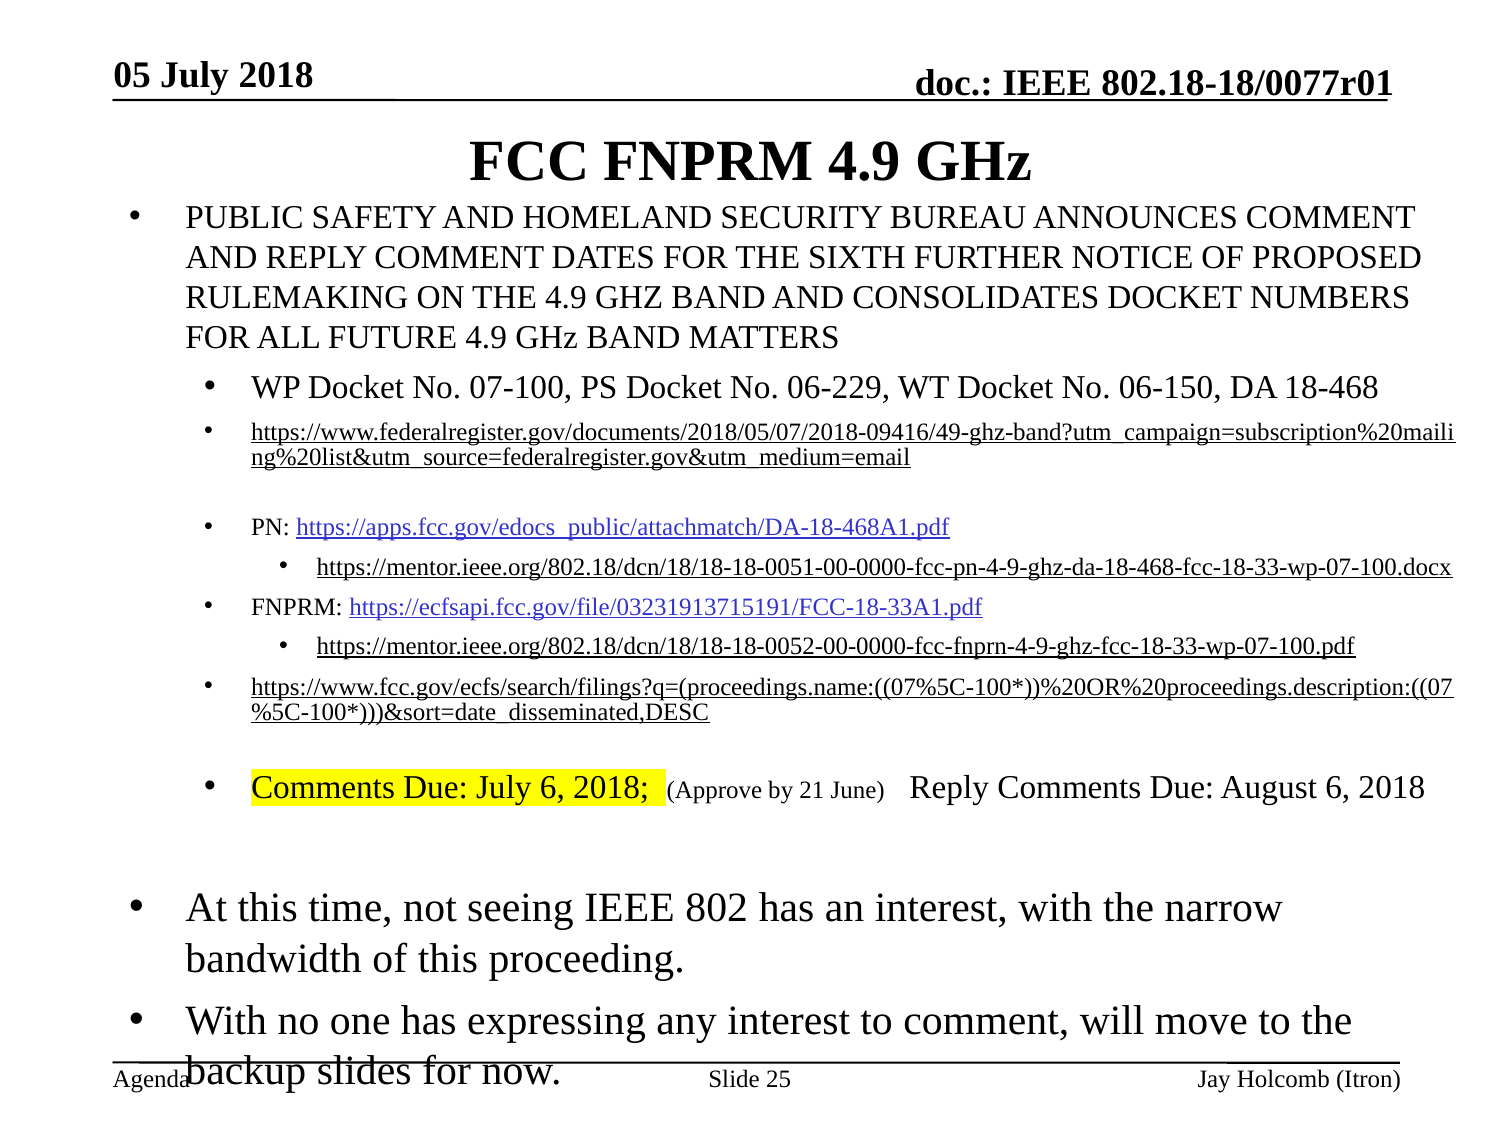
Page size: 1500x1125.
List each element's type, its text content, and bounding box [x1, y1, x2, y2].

footer Jay Holcomb (Itron) [878, 1061, 1402, 1093]
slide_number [113, 49, 425, 96]
list PUBLIC SAFETY AND HOMELAND SECURITY BUREAU ANNOUNCES COMMENT AND REPLY COMMENT DATES FOR THE SIXTH FURTHER NOTICE OF PROPOSED RULEMAKING ON THE 4.9 GHZ BAND AND CONSOLIDATES DOCKET NUMBERS FOR ALL FUTURE 4.9 GHz BAND MATTERS WP Docket No. 07-100, PS Docket No. 06-229, WT Docket No. 06-150, DA 18-468 https://www.federalregister.gov/documents/2018/05/07/2018-09416/49-ghz-band?utm_campaign=subscription%20mailing%20list&utm_source=federalregister.gov&utm_medium=email PN: https://apps.fcc.gov/edocs_public/attachmatch/DA-18-468A1.pdf https://mentor.ieee.org/802.18/dcn/18/18-18-0051-00-0000-fcc-pn-4-9-ghz-da-18-468-fcc-18-33-wp-07-100.docx FNPRM: https://ecfsapi.fcc.gov/file/03231913715191/FCC-18-33A1.pdf https://mentor.ieee.org/802.18/dcn/18/18-18-0052-00-0000-fcc-fnprn-4-9-ghz-fcc-18-33-wp-07-100.pdf https://www.fcc.gov/ecfs/search/filings?q=(proceedings.name:((07%5C-100*))%20OR%20proceedings.description:((07%5C-100*)))&sort=date_disseminated,DESC Comments Due: July 6, 2018; (Approve by 21 June) Reply Comments Due: August 6, 2018 At this time, not seeing IEEE 802 has an interest, with the narrow bandwidth of this proceeding. With no one has expressing any interest to comment, will move to the backup slides for now. [113, 187, 1476, 863]
slide_number Slide 25 [699, 1061, 800, 1123]
title FCC FNPRM 4.9 GHz [113, 101, 1389, 187]
